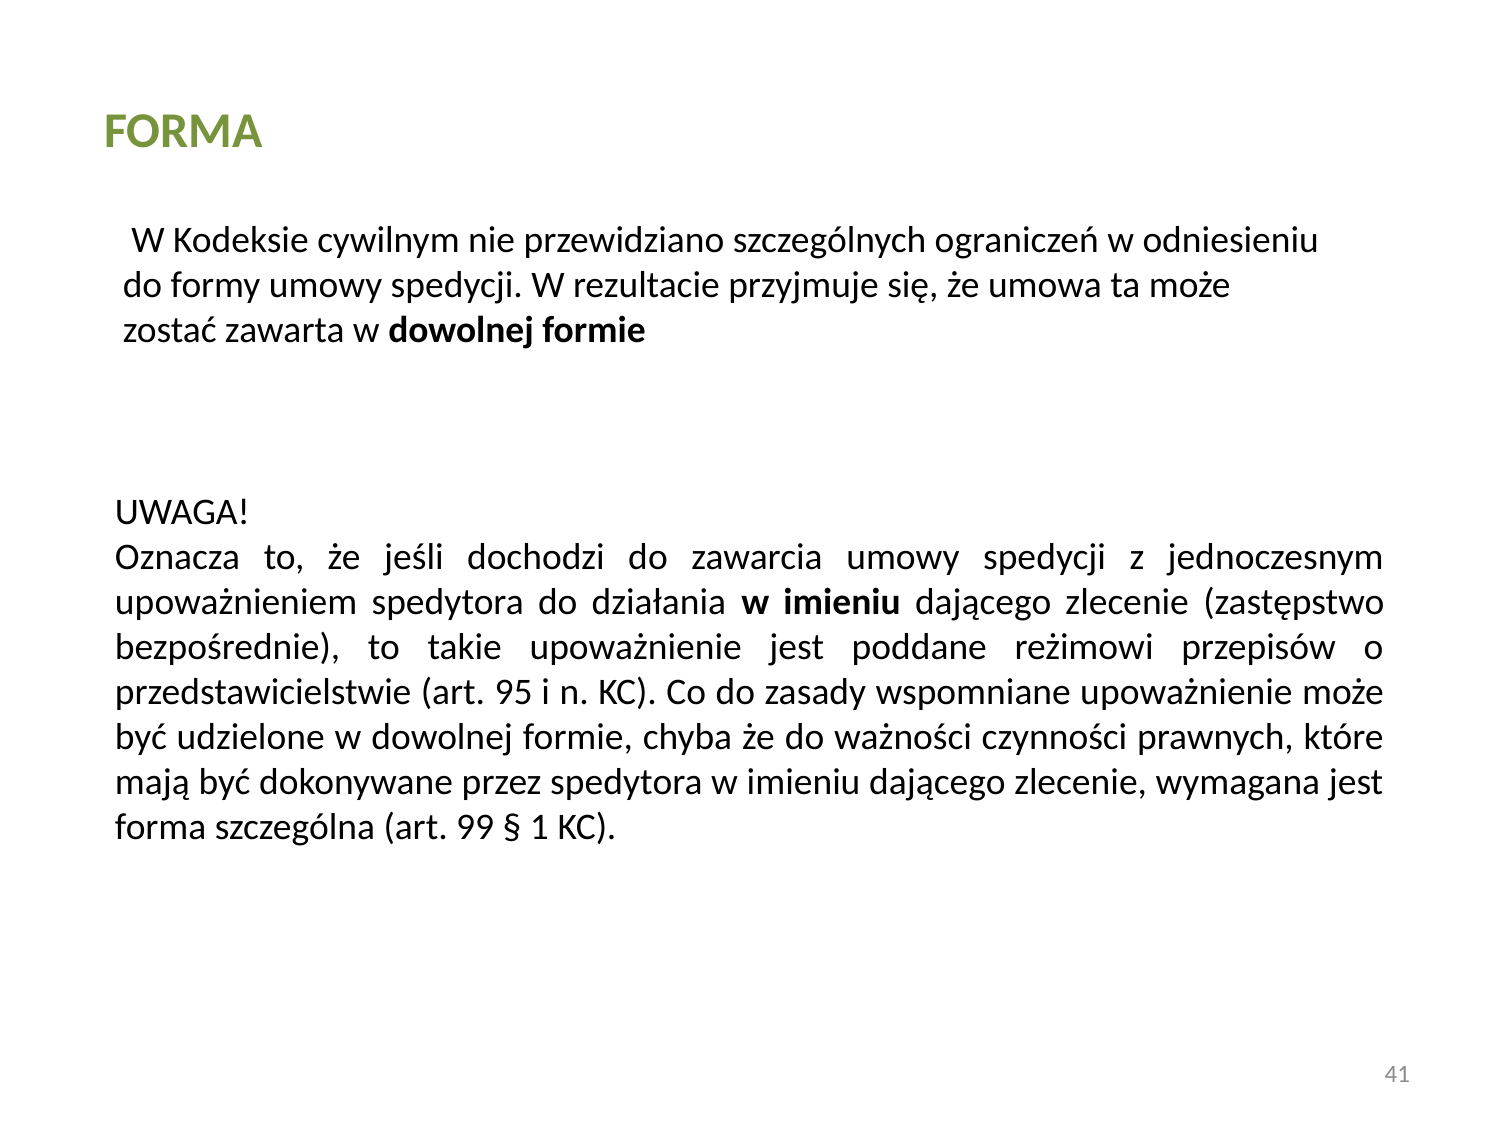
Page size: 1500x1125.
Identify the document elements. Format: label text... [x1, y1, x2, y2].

text_box UWAGA! Oznacza to, że jeśli dochodzi do zawarcia umowy spedycji z jednoczesnym upoważnieniem spedytora do działania w imieniu dającego zlecenie (zastępstwo bezpośrednie), to takie upoważnienie jest poddane reżimowi przepisów o przedstawicielstwie (art. 95 i n. KC). Co do zasady wspomniane upoważnienie może być udzielone w dowolnej formie, chyba że do ważności czynności prawnych, które mają być dokonywane przez spedytora w imieniu dającego zlecenie, wymagana jest forma szczególna (art. 99 § 1 KC). [100, 479, 1400, 855]
text_box W Kodeksie cywilnym nie przewidziano szczególnych ograniczeń w odniesieniu do formy umowy spedycji. W rezultacie przyjmuje się, że umowa ta może zostać zawarta w dowolnej formie [108, 208, 1344, 358]
slide_number 41 [1074, 1042, 1425, 1103]
text_box FORMA [89, 89, 278, 165]
